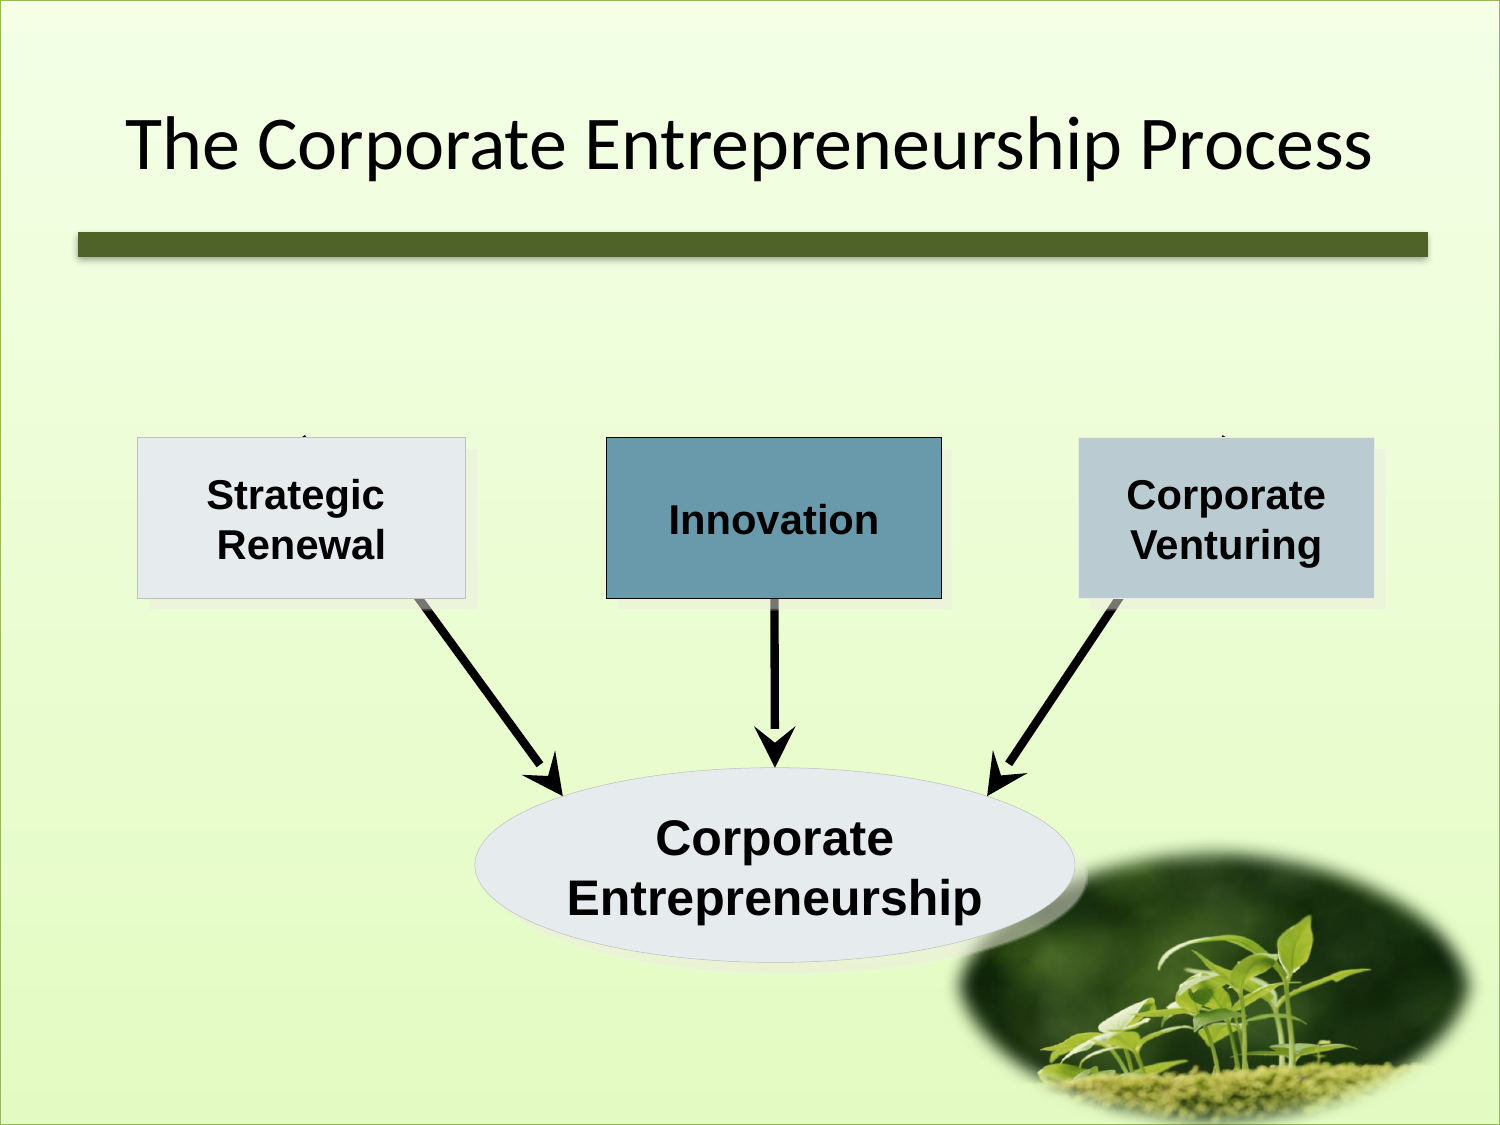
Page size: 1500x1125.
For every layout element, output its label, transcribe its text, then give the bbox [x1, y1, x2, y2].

picture [972, 901, 1456, 1108]
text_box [137, 437, 1375, 963]
title The Corporate Entrepreneurship Process [75, 45, 1425, 233]
